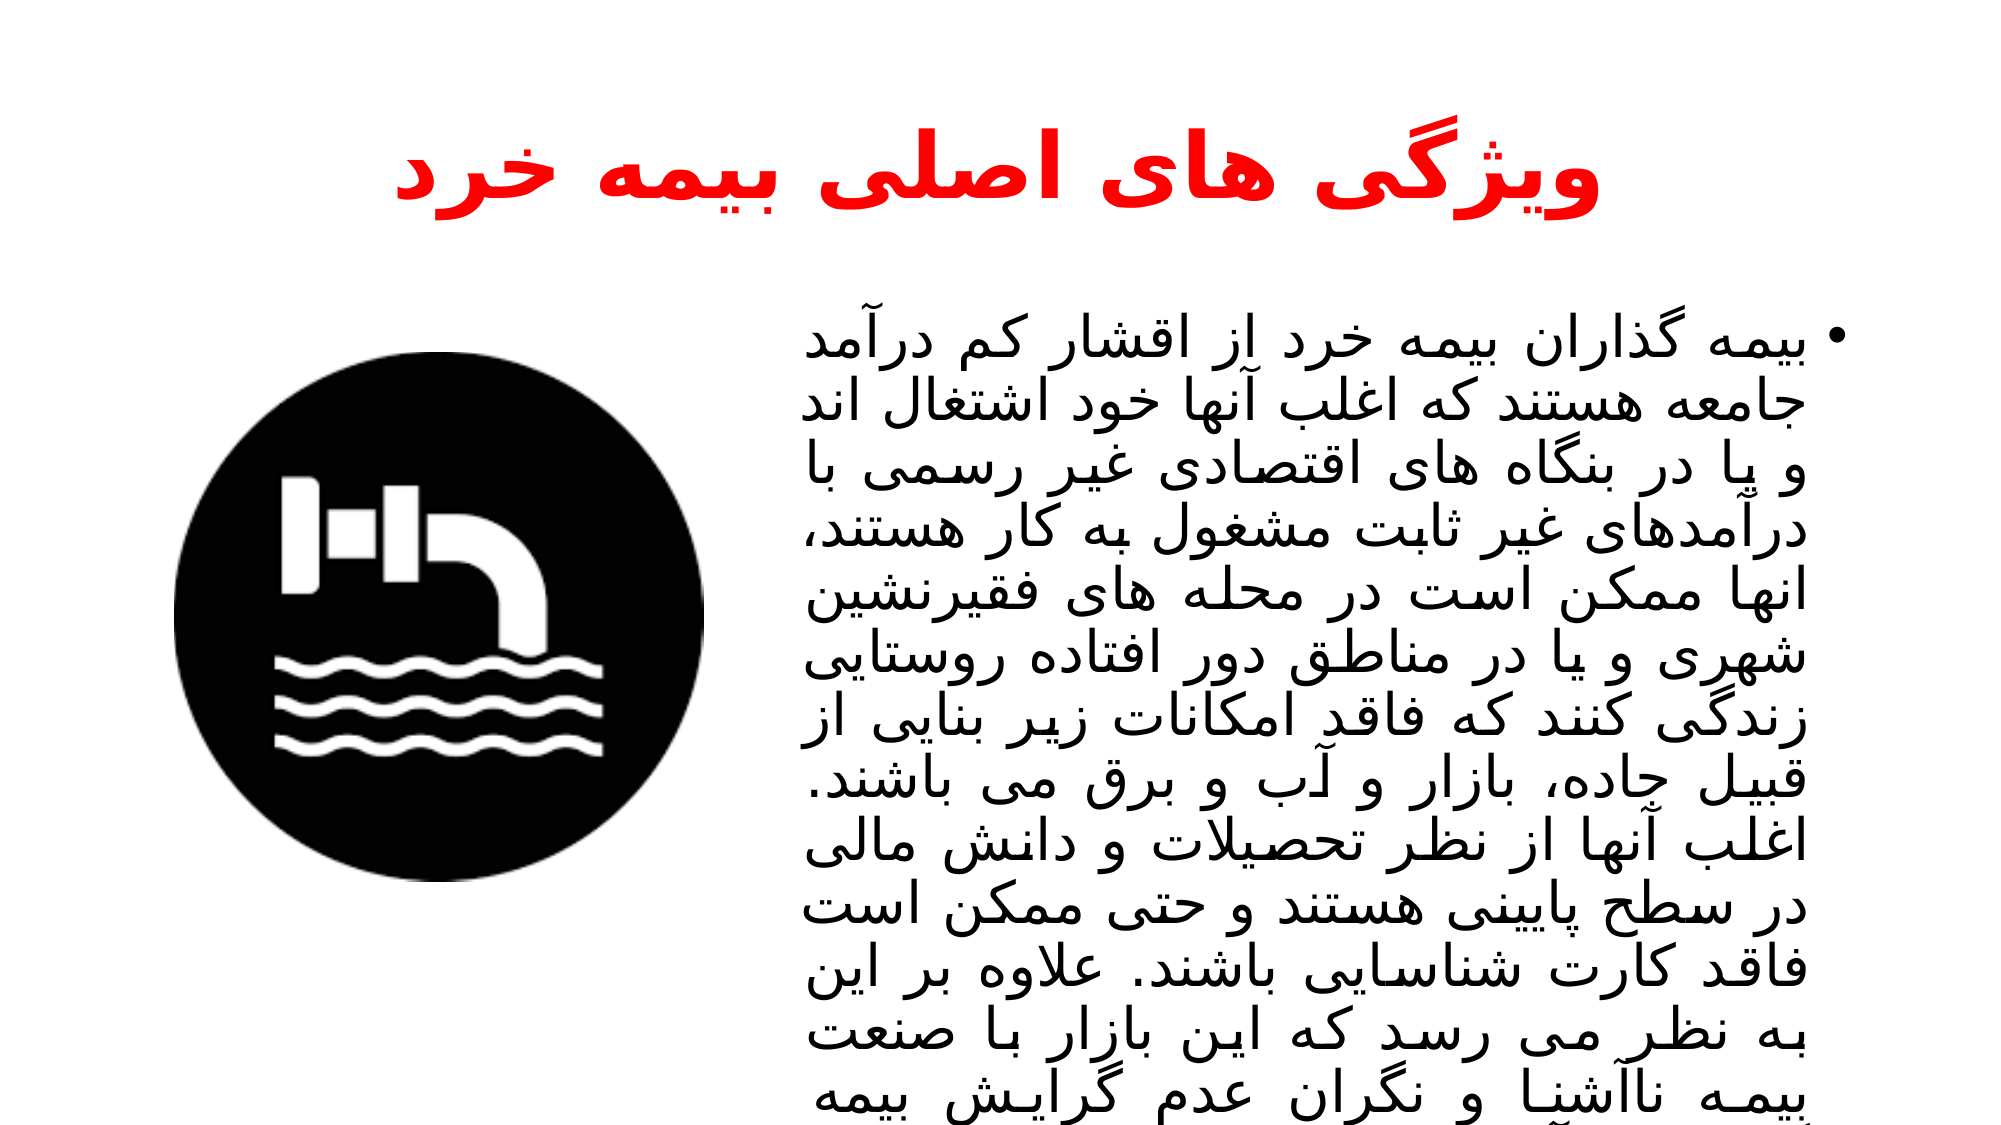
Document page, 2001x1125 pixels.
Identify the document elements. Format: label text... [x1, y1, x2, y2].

list بیمه گذاران بیمه خرد از اقشار کم درآمد جامعه هستند که اغلب آنها خود اشتغال اند و یا در بنگاه های اقتصادی غیر رسمی با درآمدهای غیر ثابت مشغول به کار هستند، انها ممکن است در محله های فقیرنشین شهری و یا در مناطق دور افتاده روستایی زندگی کنند که فاقد امکانات زیر بنایی از قبیل جاده، بازار و آب و برق می باشند. اغلب آنها از نظر تحصیلات و دانش مالی در سطح پایینی هستند و حتی ممکن است فاقد کارت شناسایی باشند. علاوه بر این به نظر می رسد که این بازار با صنعت بیمه ناآشنا و نگران عدم گرایش بیمه گران به آن بوده و نسبت به براوردن نیازهای مدیریت ریسک بدبین باشند. [784, 299, 1863, 1014]
picture [174, 352, 704, 882]
title ویژگی های اصلی بیمه خرد [137, 59, 1863, 278]
